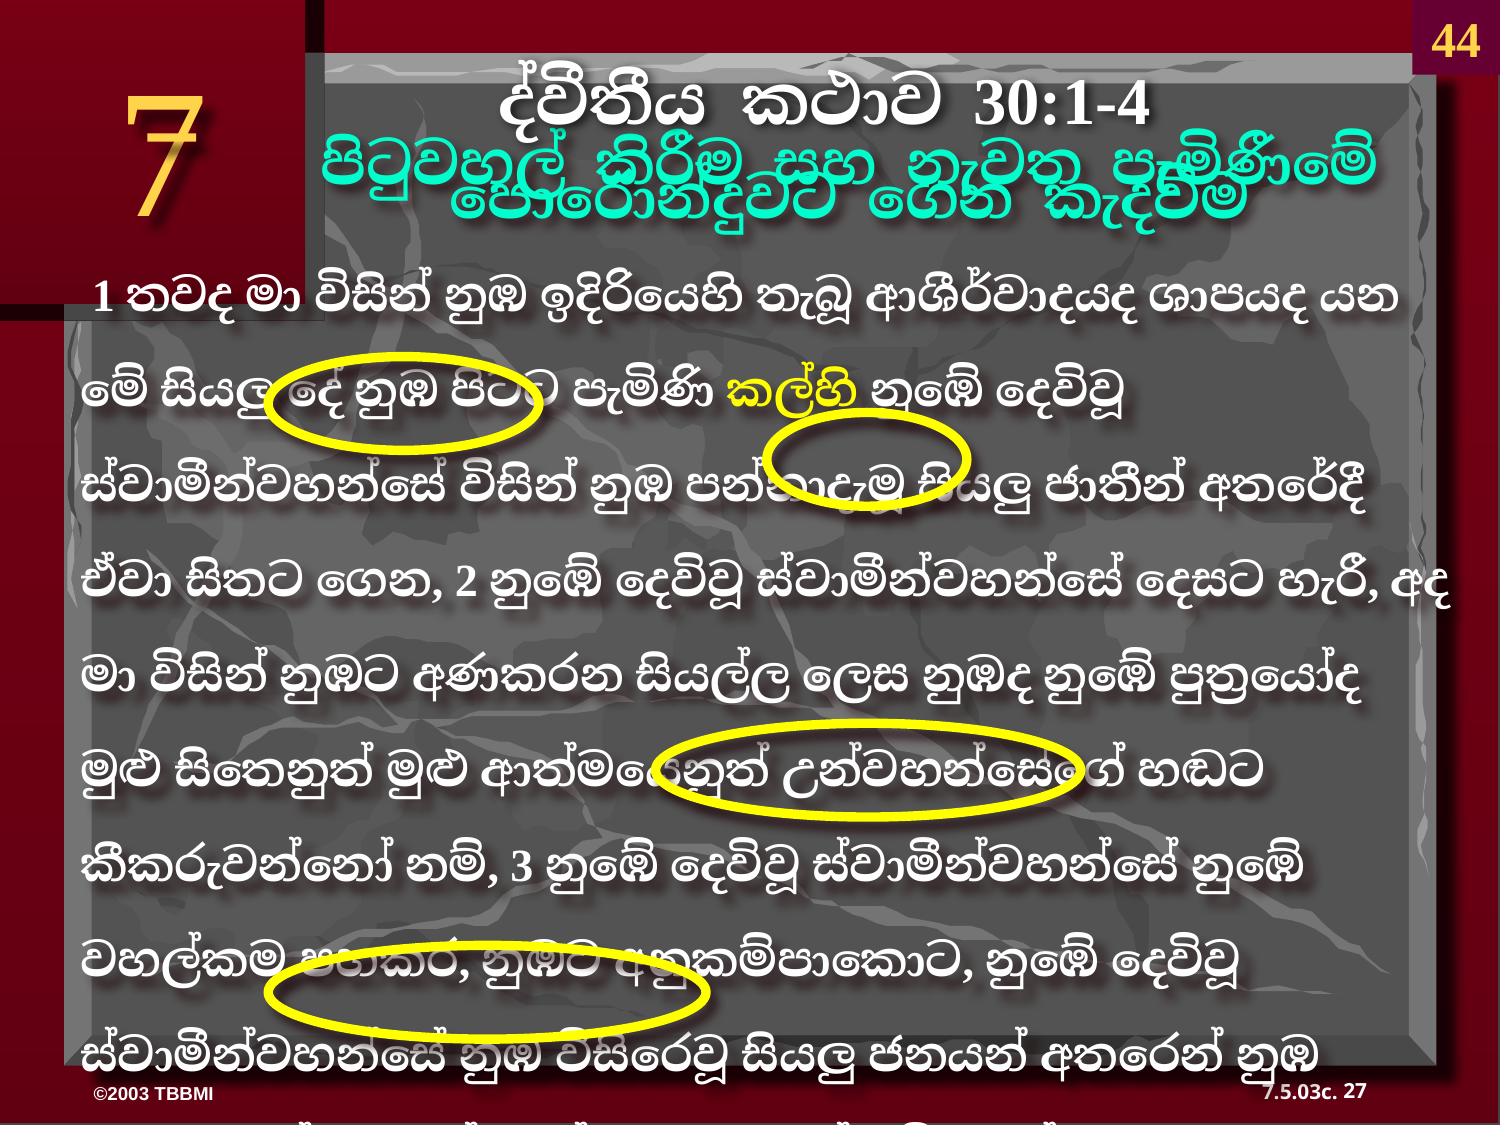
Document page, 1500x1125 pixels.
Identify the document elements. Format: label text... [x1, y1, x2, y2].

text_box [655, 723, 1081, 818]
text_box 27 [1328, 1070, 1382, 1111]
title ද්වීතීය කථාව 30:1-4 [187, 50, 1463, 163]
text_box [766, 412, 967, 507]
text_box [268, 356, 539, 451]
text_box පිටුවහල් කිරීම සහ නැවත පැමිණීමේ පොරොන්දුවට ගෙන කැදවීම [268, 176, 1432, 234]
text_box 1 තවද මා විසින් නුඹ ඉදිරියෙහි තැබූ ආශීර්වාදයද ශාපයද යන මේ සියලු දේ නුඹ පිටට පැමිණි කල්හි නුඹේ දෙවිවූ ස්වාමීන්වහන්සේ විසින් නුඹ පන්නාදැමූ සියලු ජාතීන් අතරේදී ඒවා සිතට ගෙන, 2 නුඹේ දෙවිවූ ස්වාමීන්වහන්සේ දෙසට හැරී, අද මා විසින් නුඹට අණකරන සියල්ල ලෙස නුඹද නුඹේ පුත්‍රයෝද මුළු සිතෙනුත් මුළු ආත්මයෙනුත් උන්වහන්සේගේ හඬට කීකරුවන්නෝ නම්, 3 නුඹේ දෙවිවූ ස්වාමීන්වහන්සේ නුඹේ වහල්කම පහකර, නුඹට අනුකම්පාකොට, නුඹේ දෙවිවූ ස්වාමීන්වහන්සේ නුඹ විසිරෙවූ සියලු ජනයන් අතරෙන් නුඹ නැවත රැස්කරගන්නසේක. 4 නුඹෙන් පිටිවහල් කරනු ලැබූ කිසිවෙක් අහසේ කෙළවර දක්වා දුරව සිටියත් නුඹේ දෙවිවූ ස්වාමීන්වහන්සේ එතැනින් පවා නුඹ රැස්කොට එතැනින් නුඹ ගෙනෙනසේක. [65, 248, 1466, 1125]
text_box 7 [101, 26, 224, 261]
text_box [268, 945, 707, 1040]
text_box 44 [1412, 0, 1500, 75]
